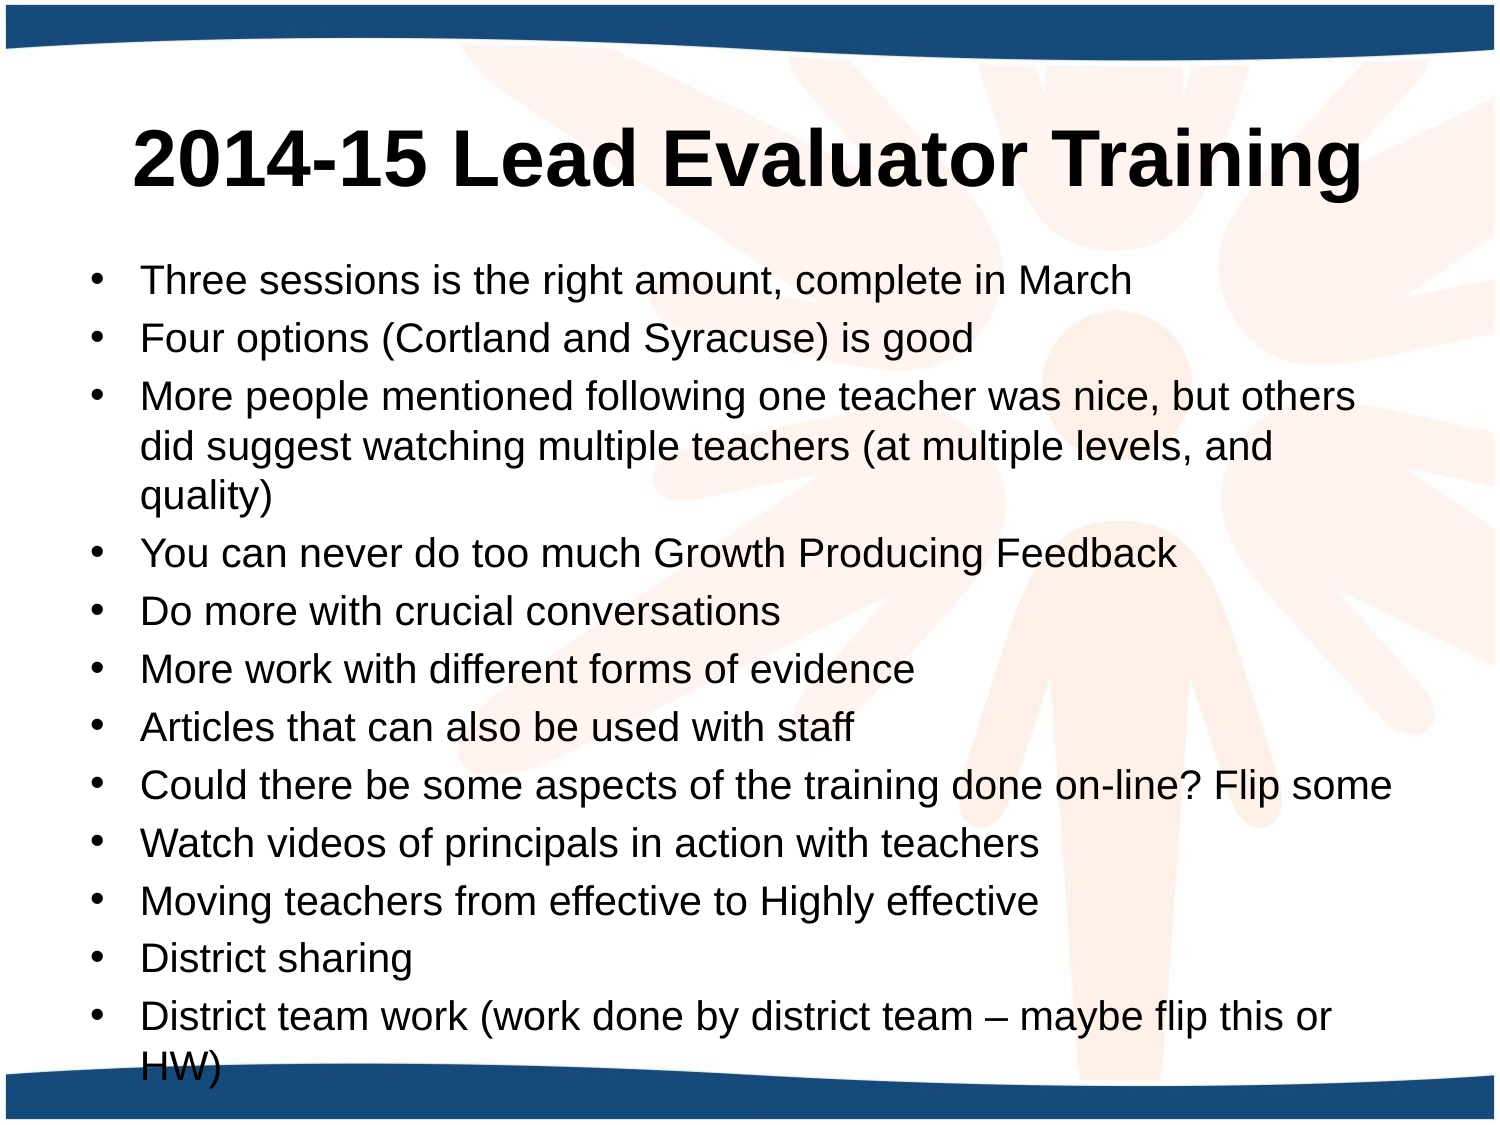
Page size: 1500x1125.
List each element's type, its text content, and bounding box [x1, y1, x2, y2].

title 2014-15 Lead Evaluator Training [75, 59, 1425, 246]
list Three sessions is the right amount, complete in March Four options (Cortland and Syracuse) is good More people mentioned following one teacher was nice, but others did suggest watching multiple teachers (at multiple levels, and quality) You can never do too much Growth Producing Feedback Do more with crucial conversations More work with different forms of evidence Articles that can also be used with staff Could there be some aspects of the training done on-line? Flip some Watch videos of principals in action with teachers Moving teachers from effective to Highly effective District sharing District team work (work done by district team – maybe flip this or HW) [75, 246, 1425, 1125]
picture [0, 0, 1500, 1125]
